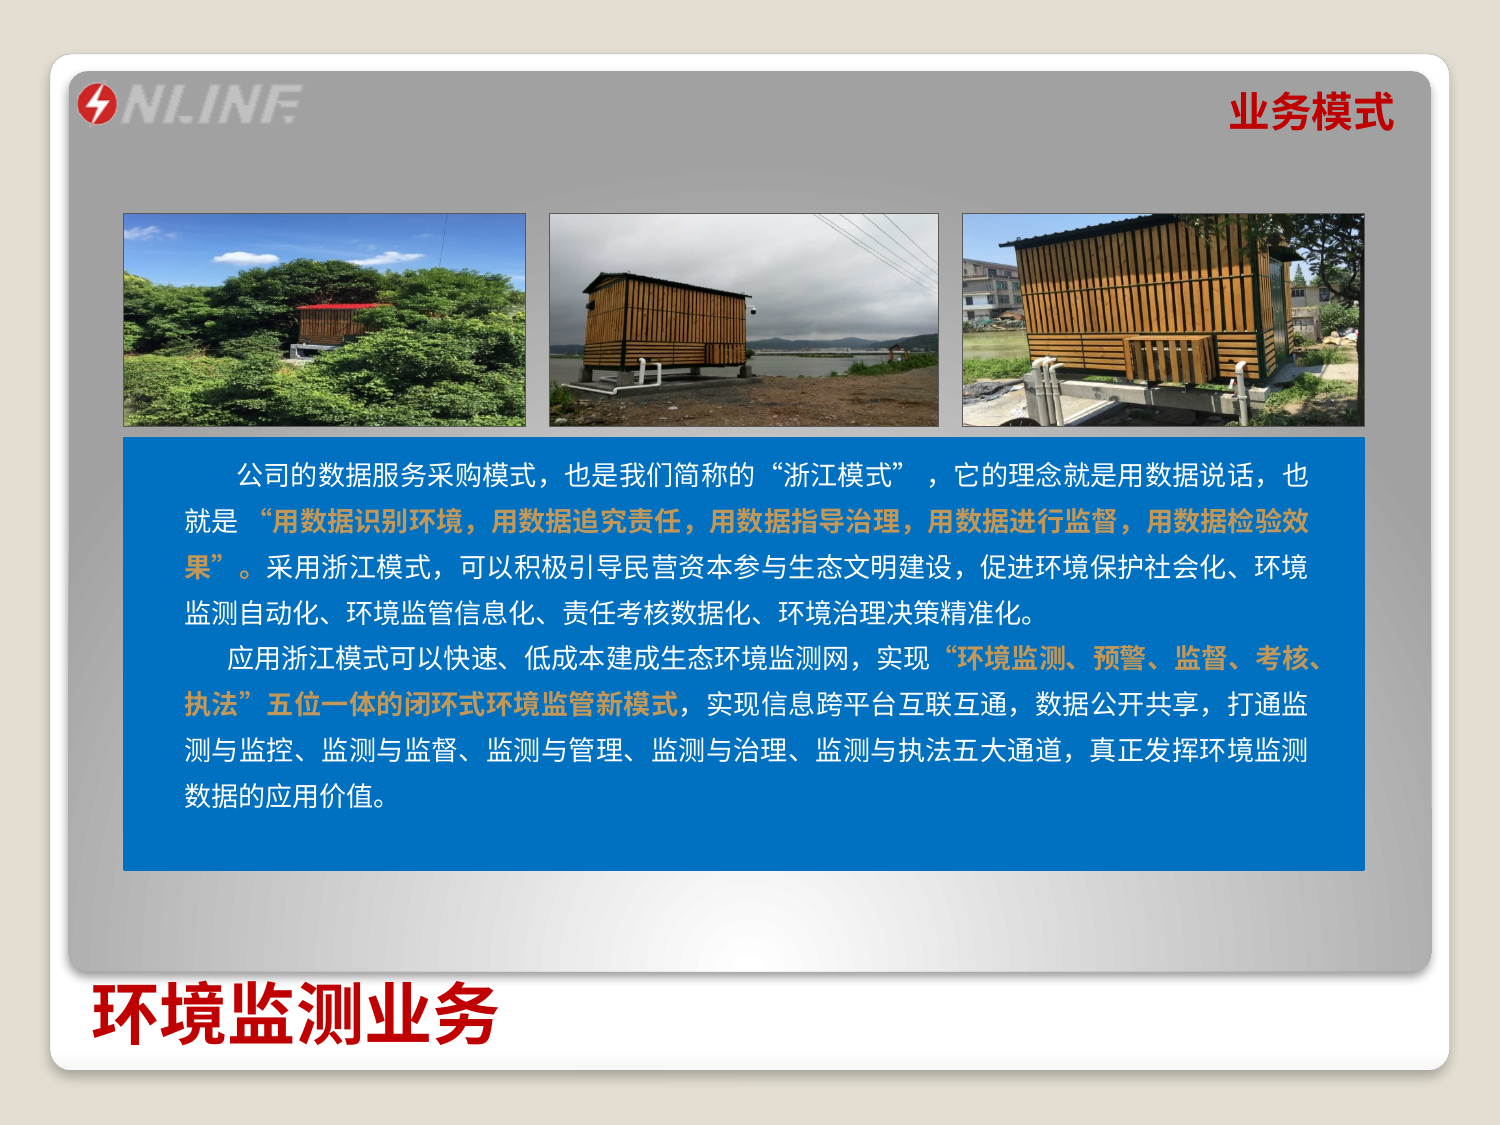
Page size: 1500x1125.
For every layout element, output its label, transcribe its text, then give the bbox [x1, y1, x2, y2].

picture [76, 77, 306, 131]
picture [123, 213, 526, 427]
text_box 业务模式 [1213, 78, 1411, 143]
picture [962, 213, 1365, 427]
title 环境监测业务 [76, 964, 1420, 1061]
picture [548, 213, 940, 427]
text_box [123, 437, 1365, 870]
